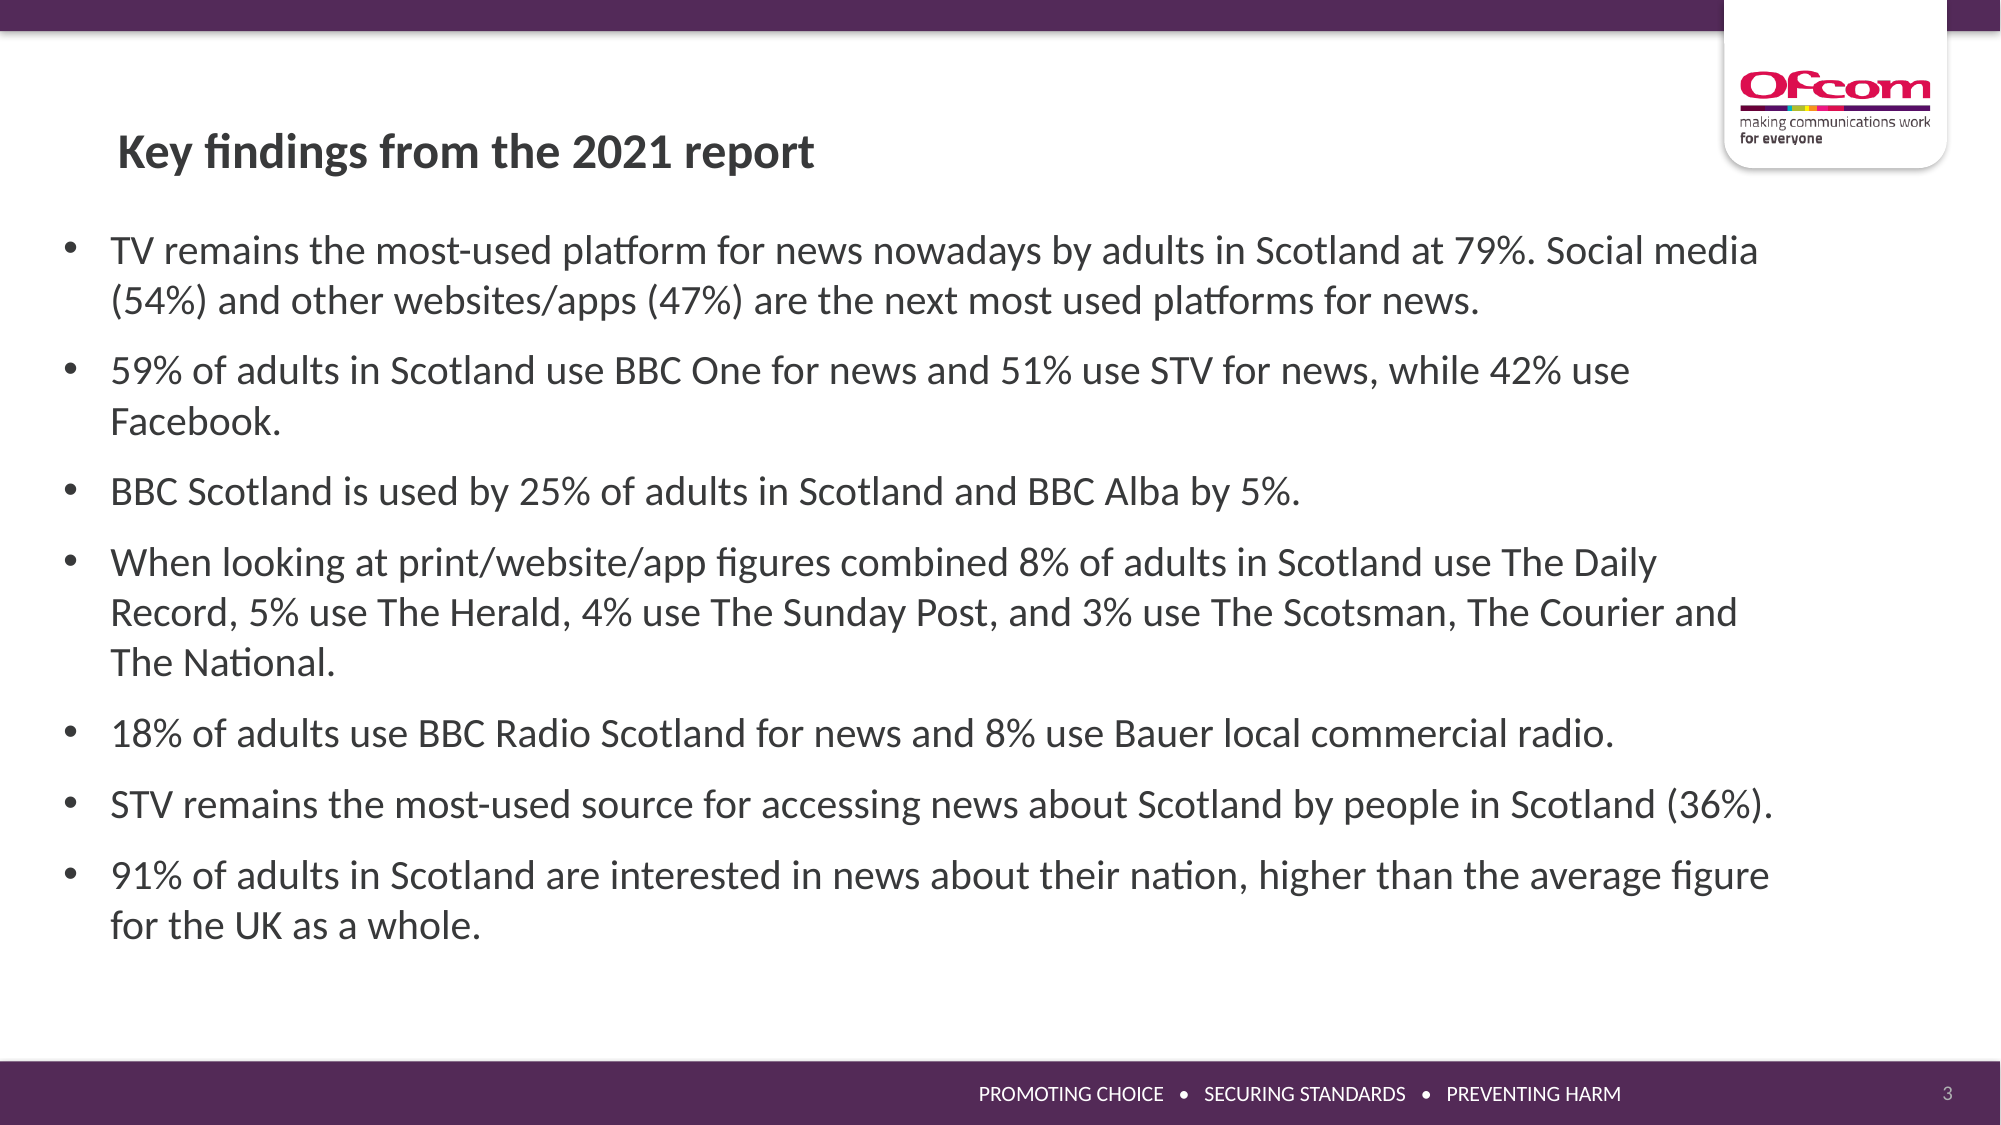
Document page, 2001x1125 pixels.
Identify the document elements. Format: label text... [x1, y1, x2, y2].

title Key findings from the 2021 report [118, 118, 1582, 266]
list TV remains the most-used platform for news nowadays by adults in Scotland at 79%. Social media (54%) and other websites/apps (47%) are the next most used platforms for news. 59% of adults in Scotland use BBC One for news and 51% use STV for news, while 42% use Facebook. BBC Scotland is used by 25% of adults in Scotland and BBC Alba by 5%. When looking at print/website/app figures combined 8% of adults in Scotland use The Daily Record, 5% use The Herald, 4% use The Sunday Post, and 3% use The Scotsman, The Courier and The National. 18% of adults use BBC Radio Scotland for news and 8% use Bauer local commercial radio. STV remains the most-used source for accessing news about Scotland by people in Scotland (36%). 91% of adults in Scotland are interested in news about their nation, higher than the average figure for the UK as a whole. [63, 222, 1790, 1015]
